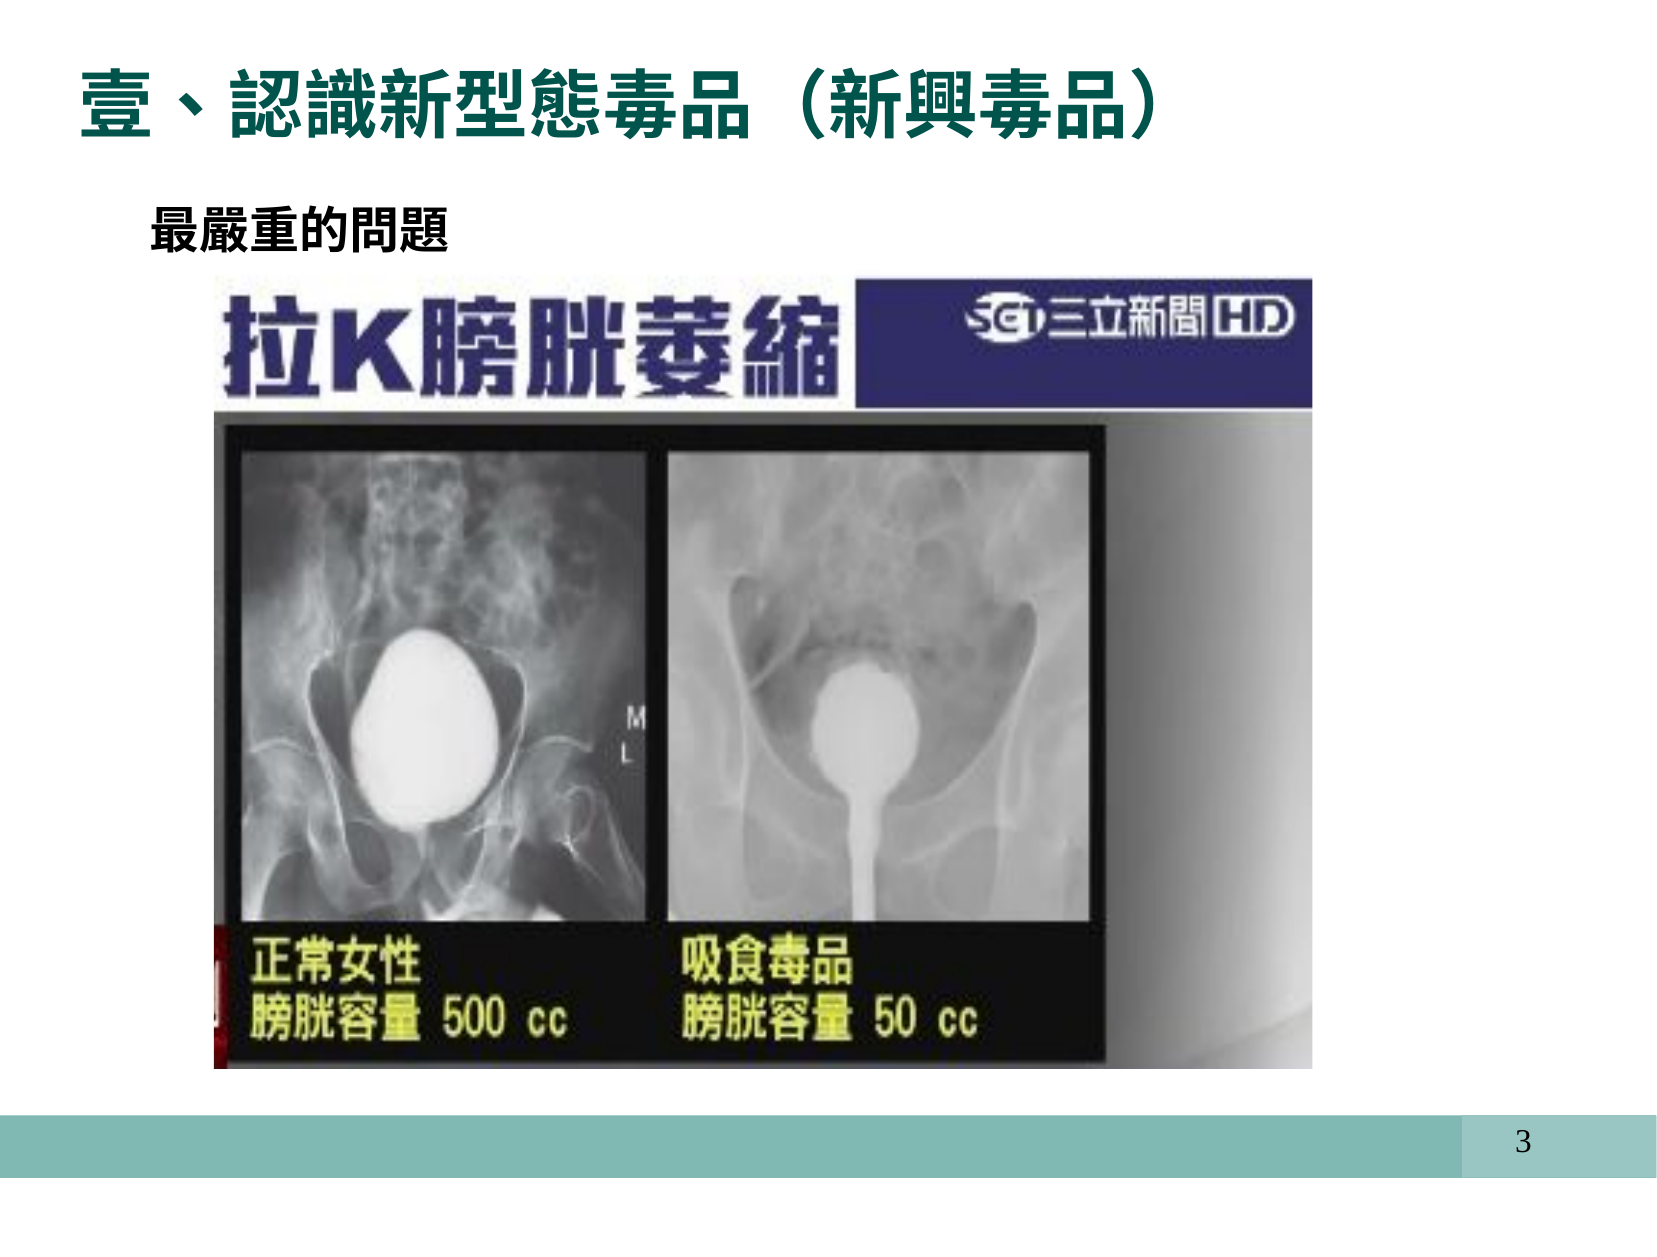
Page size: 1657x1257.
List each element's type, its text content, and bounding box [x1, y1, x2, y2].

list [213, 269, 1313, 1069]
slide_number 3 [1203, 1111, 1549, 1196]
text_box 最嚴重的問題 [135, 190, 465, 266]
text_box 壹、認識新型態毒品（新興毒品） [61, 25, 1561, 180]
